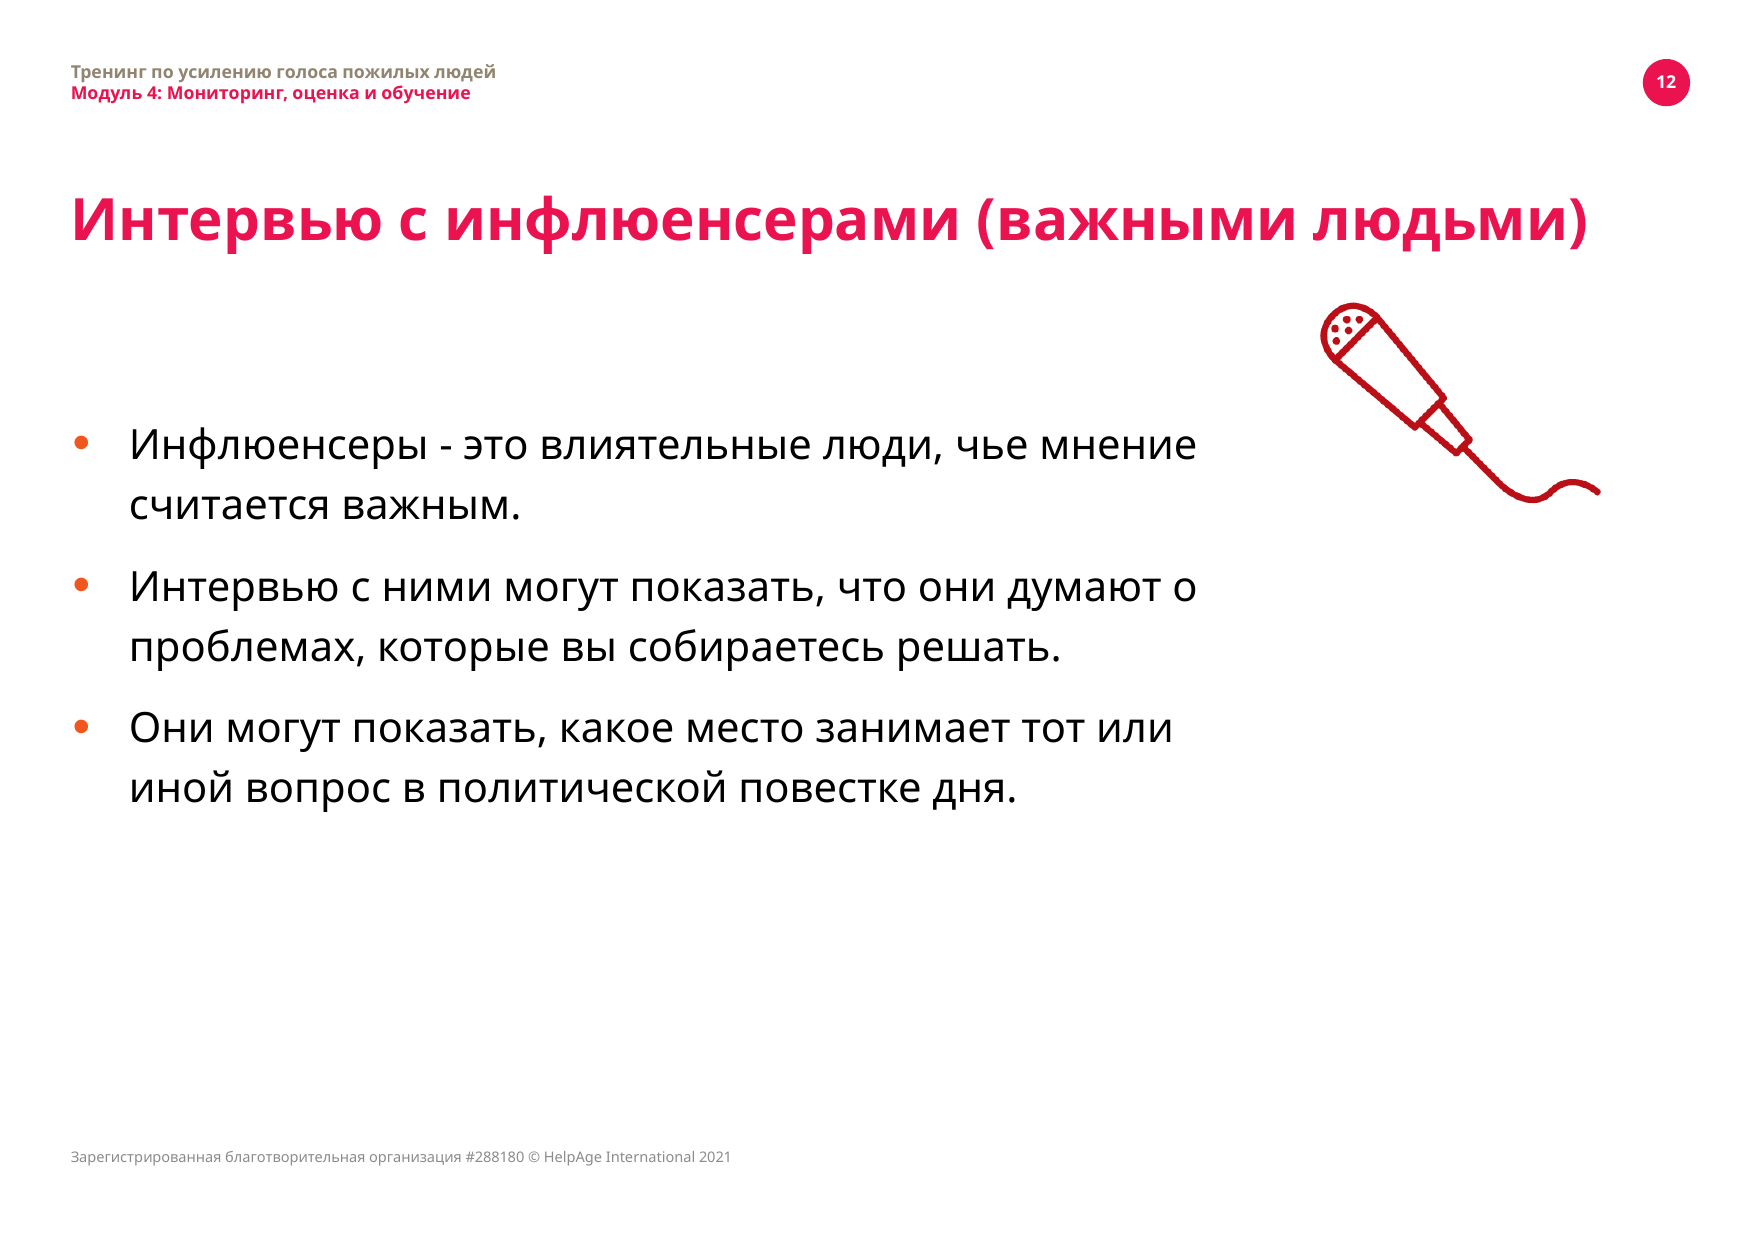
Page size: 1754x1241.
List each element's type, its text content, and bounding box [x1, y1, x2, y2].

slide_number 12 [1642, 71, 1690, 105]
list Инфлюенсеры - это влиятельные люди, чье мнение считается важным. Интервью с ними могут показать, что они думают о проблемах, которые вы собираетесь решать. Они могут показать, какое место занимает тот или иной вопрос в политической повестке дня. [70, 407, 1227, 1195]
footer Тренинг по усилению голоса пожилых людей Модуль 4: Мониторинг, оценка и обучение [70, 61, 840, 128]
title Интервью с инфлюенсерами (важными людьми) [70, 182, 1617, 298]
picture [1316, 297, 1602, 504]
text_box Зарегистрированная благотворительная организация #288180 © HelpAge International 2021 [70, 1144, 840, 1183]
